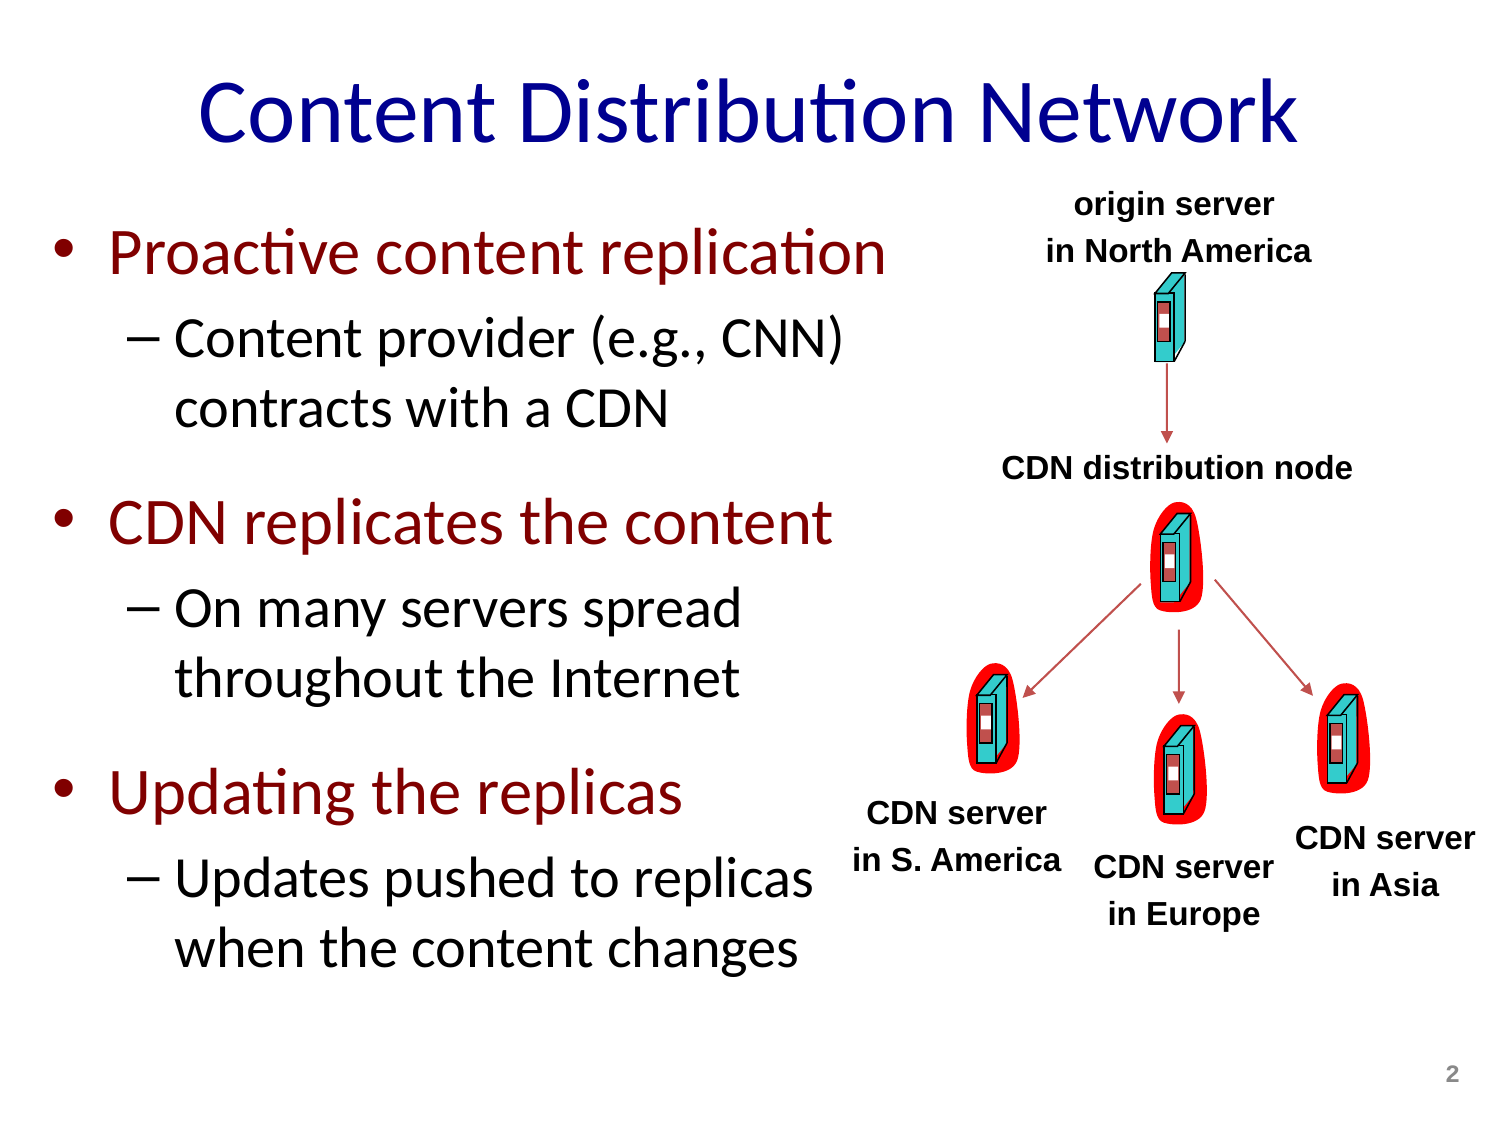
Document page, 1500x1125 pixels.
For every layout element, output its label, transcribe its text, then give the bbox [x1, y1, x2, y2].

text_box [1214, 579, 1311, 695]
text_box [1029, 583, 1141, 696]
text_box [965, 661, 1024, 777]
text_box CDN server in Europe [1078, 837, 1290, 940]
text_box [1172, 629, 1186, 704]
slide_number 2 [1125, 1042, 1475, 1103]
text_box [1316, 681, 1374, 797]
text_box [1160, 369, 1174, 444]
title Content Distribution Network [75, 12, 1425, 200]
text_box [1153, 712, 1211, 828]
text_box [1149, 500, 1207, 616]
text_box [1154, 272, 1186, 363]
text_box CDN server in S. America [837, 784, 1077, 886]
text_box origin server in North America [1030, 174, 1327, 277]
text_box CDN server in Asia [1279, 808, 1491, 911]
list Proactive content replication Content provider (e.g., CNN) contracts with a CDN CDN replicates the content On many servers spread throughout the Internet Updating the replicas Updates pushed to replicas when the content changes [37, 200, 950, 1005]
text_box CDN distribution node [986, 439, 1369, 494]
